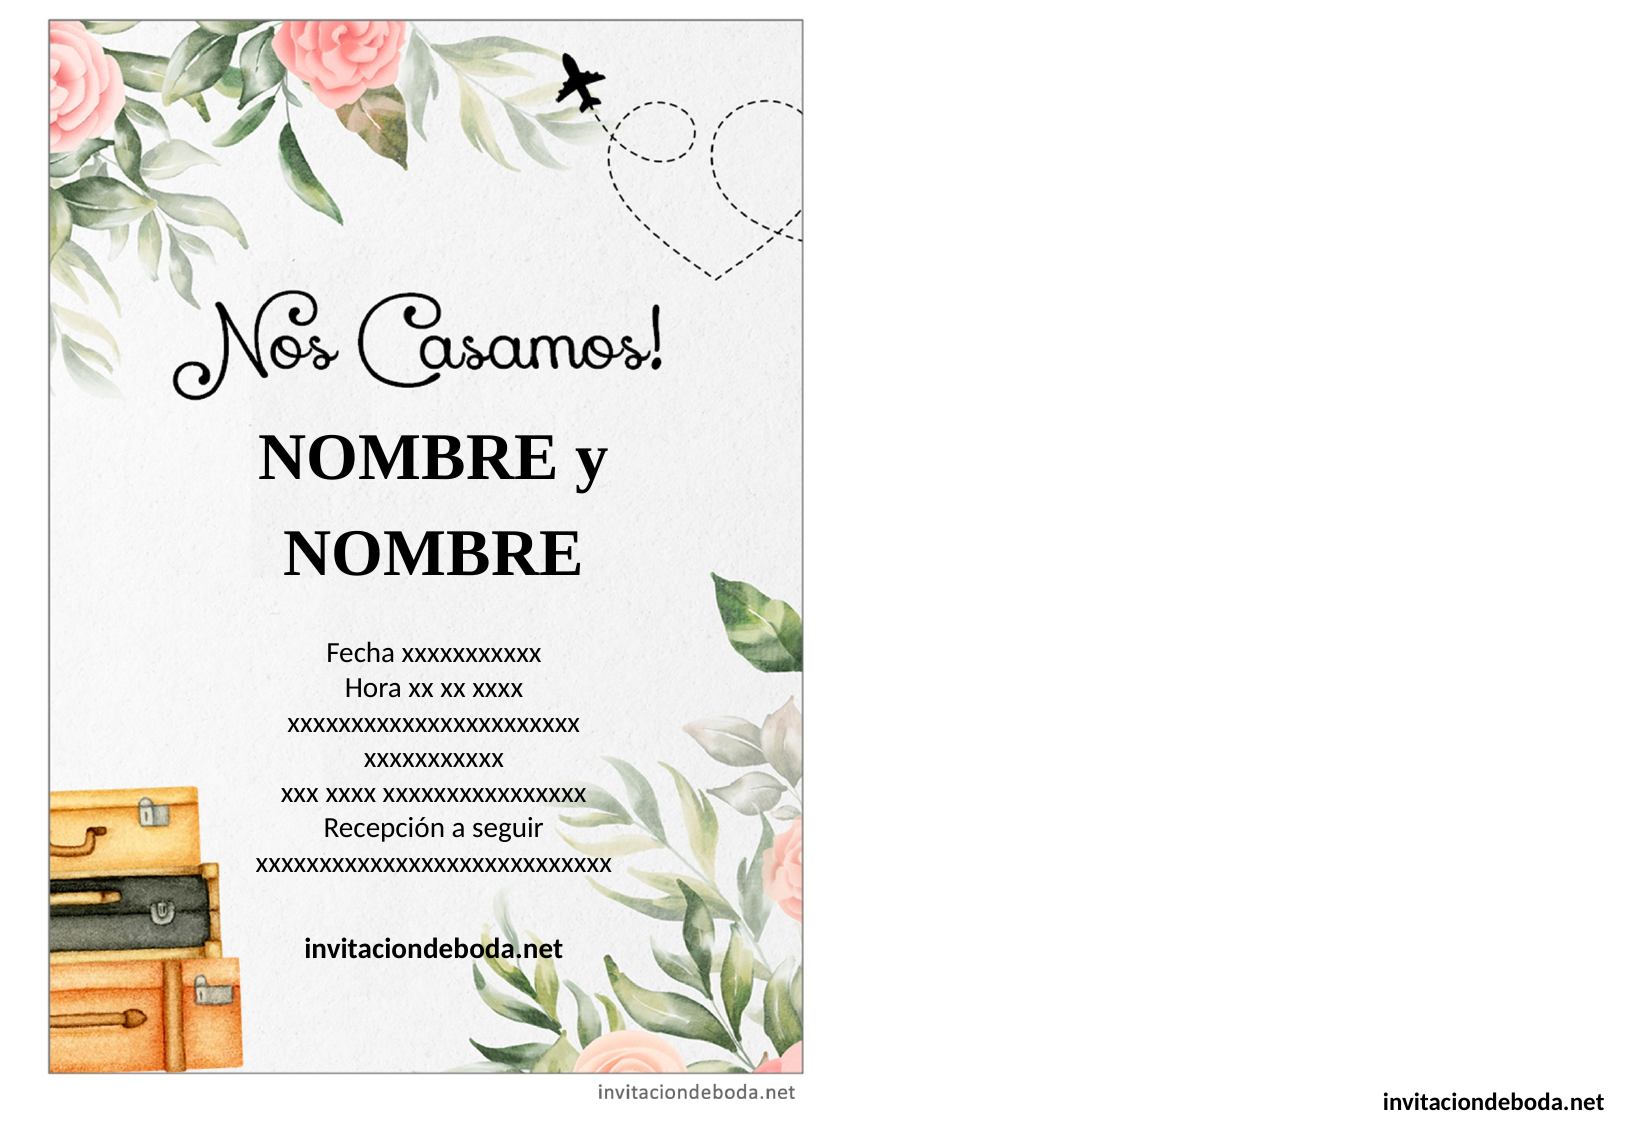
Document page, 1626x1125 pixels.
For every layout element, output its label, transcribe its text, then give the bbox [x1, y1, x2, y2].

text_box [26, 12, 825, 1099]
text_box invitaciondeboda.net [1368, 1078, 1620, 1123]
